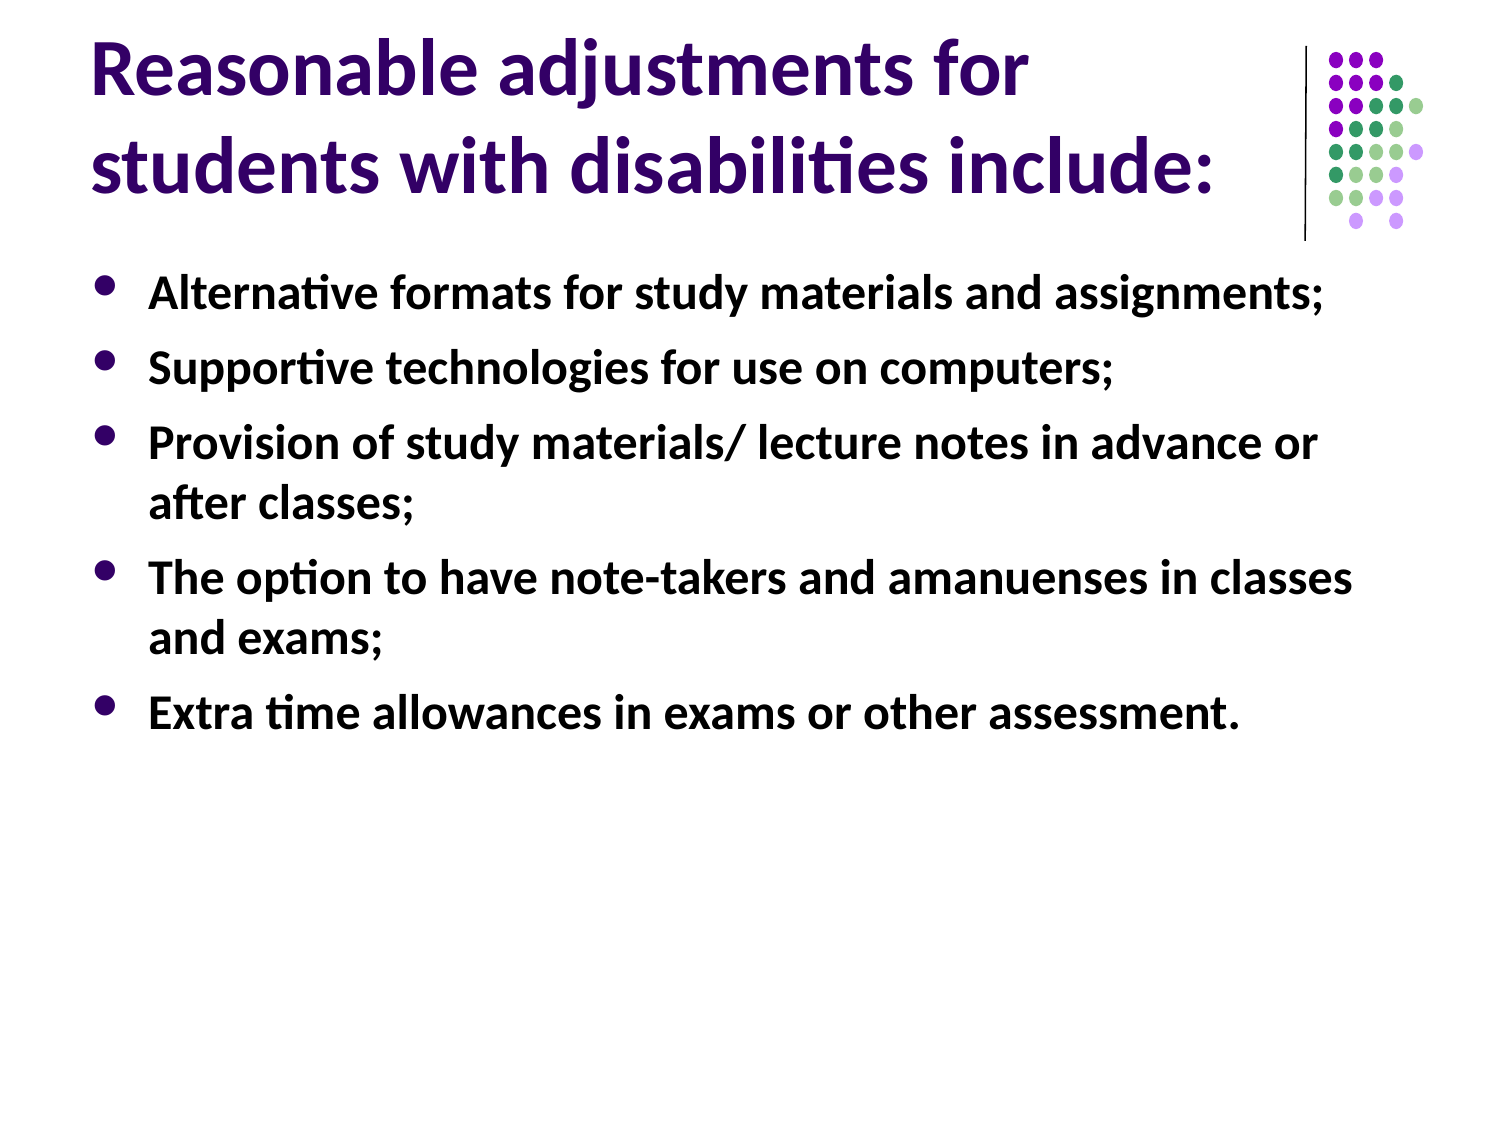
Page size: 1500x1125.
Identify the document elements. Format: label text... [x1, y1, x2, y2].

list Alternative formats for study materials and assignments; Supportive technologies for use on computers; Provision of study materials/ lecture notes in advance or after classes; The option to have note-takers and amanuenses in classes and exams; Extra time allowances in exams or other assessment. [76, 252, 1427, 1039]
title Reasonable adjustments for students with disabilities include: [75, 40, 1313, 218]
